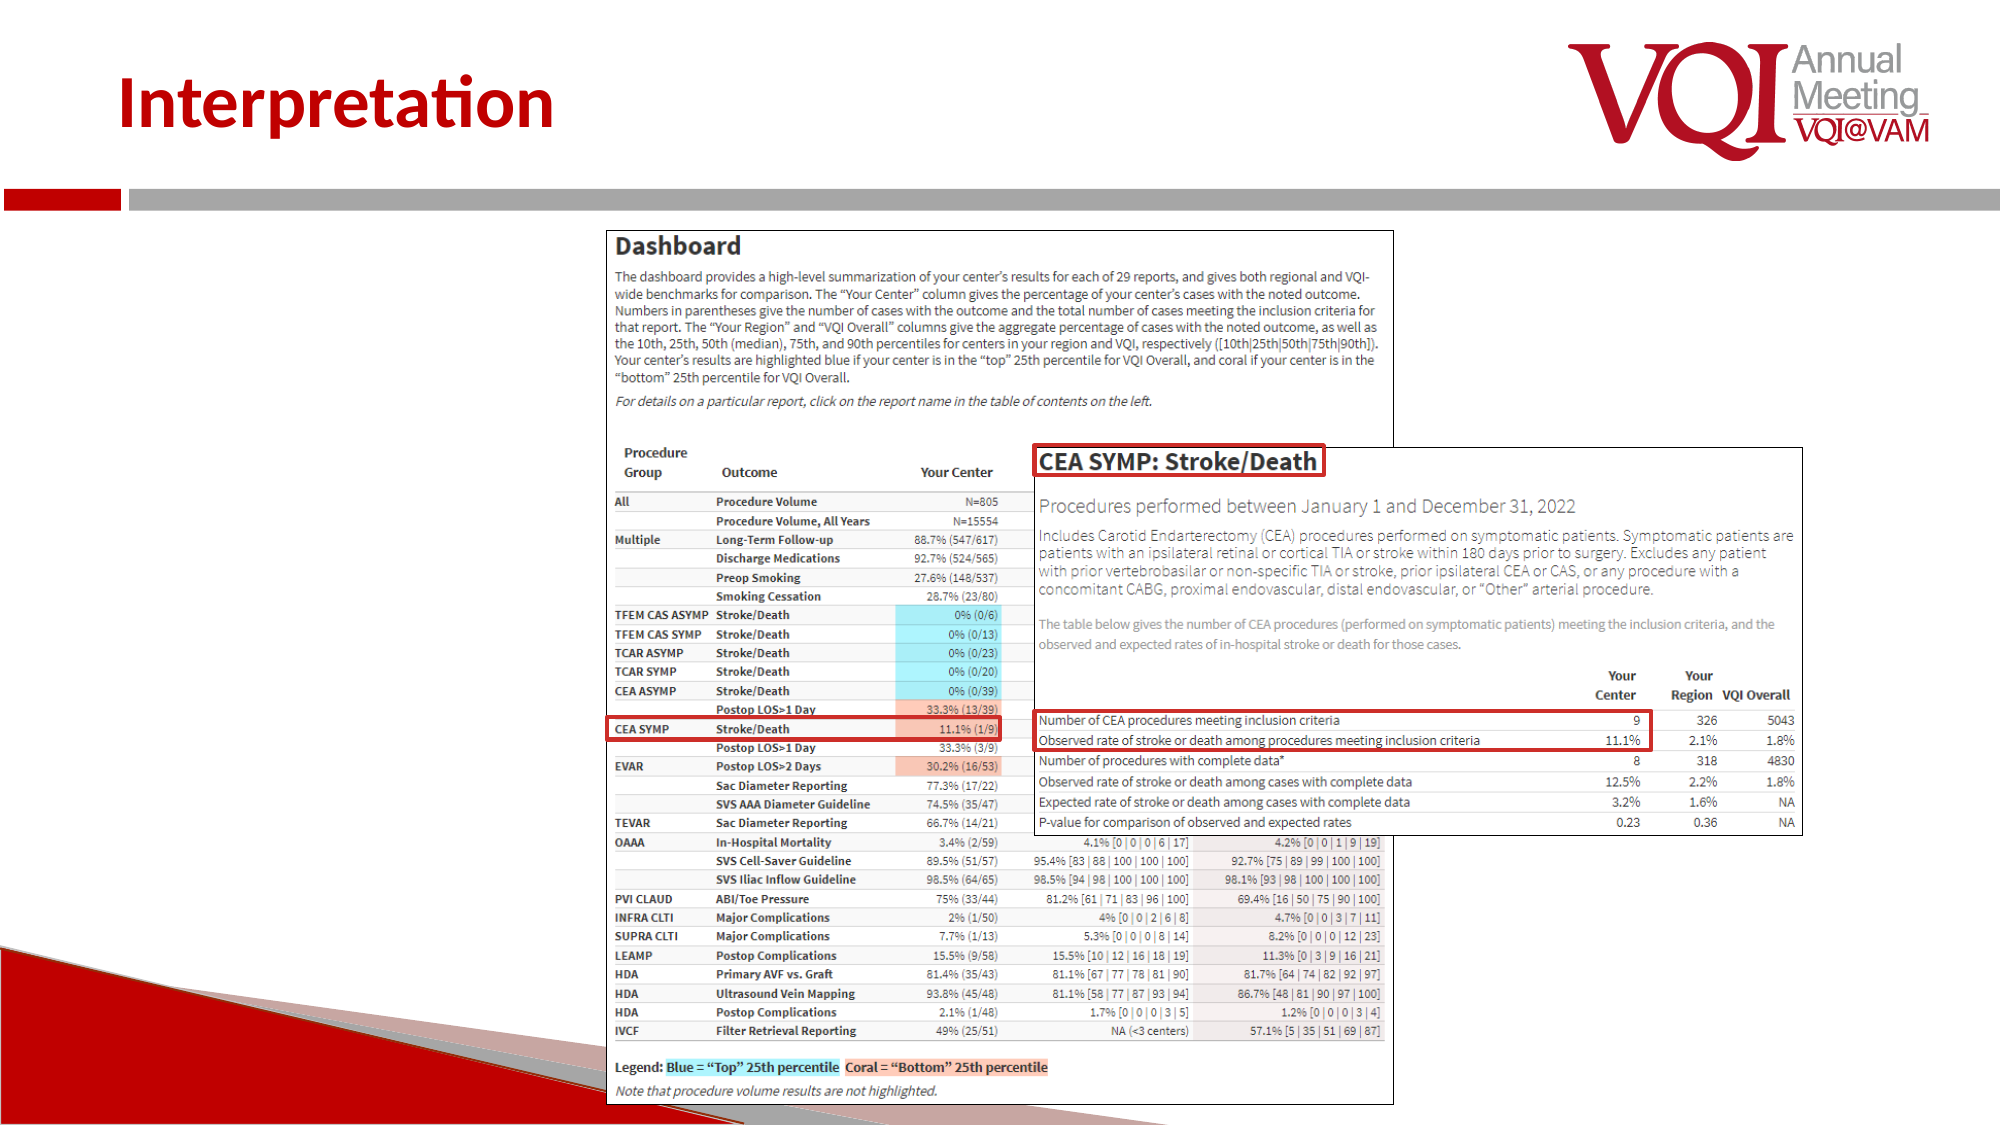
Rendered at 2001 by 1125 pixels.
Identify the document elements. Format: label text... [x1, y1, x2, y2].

picture [606, 230, 1803, 1105]
title Interpretation [72, 31, 1467, 165]
picture [1568, 42, 1929, 161]
